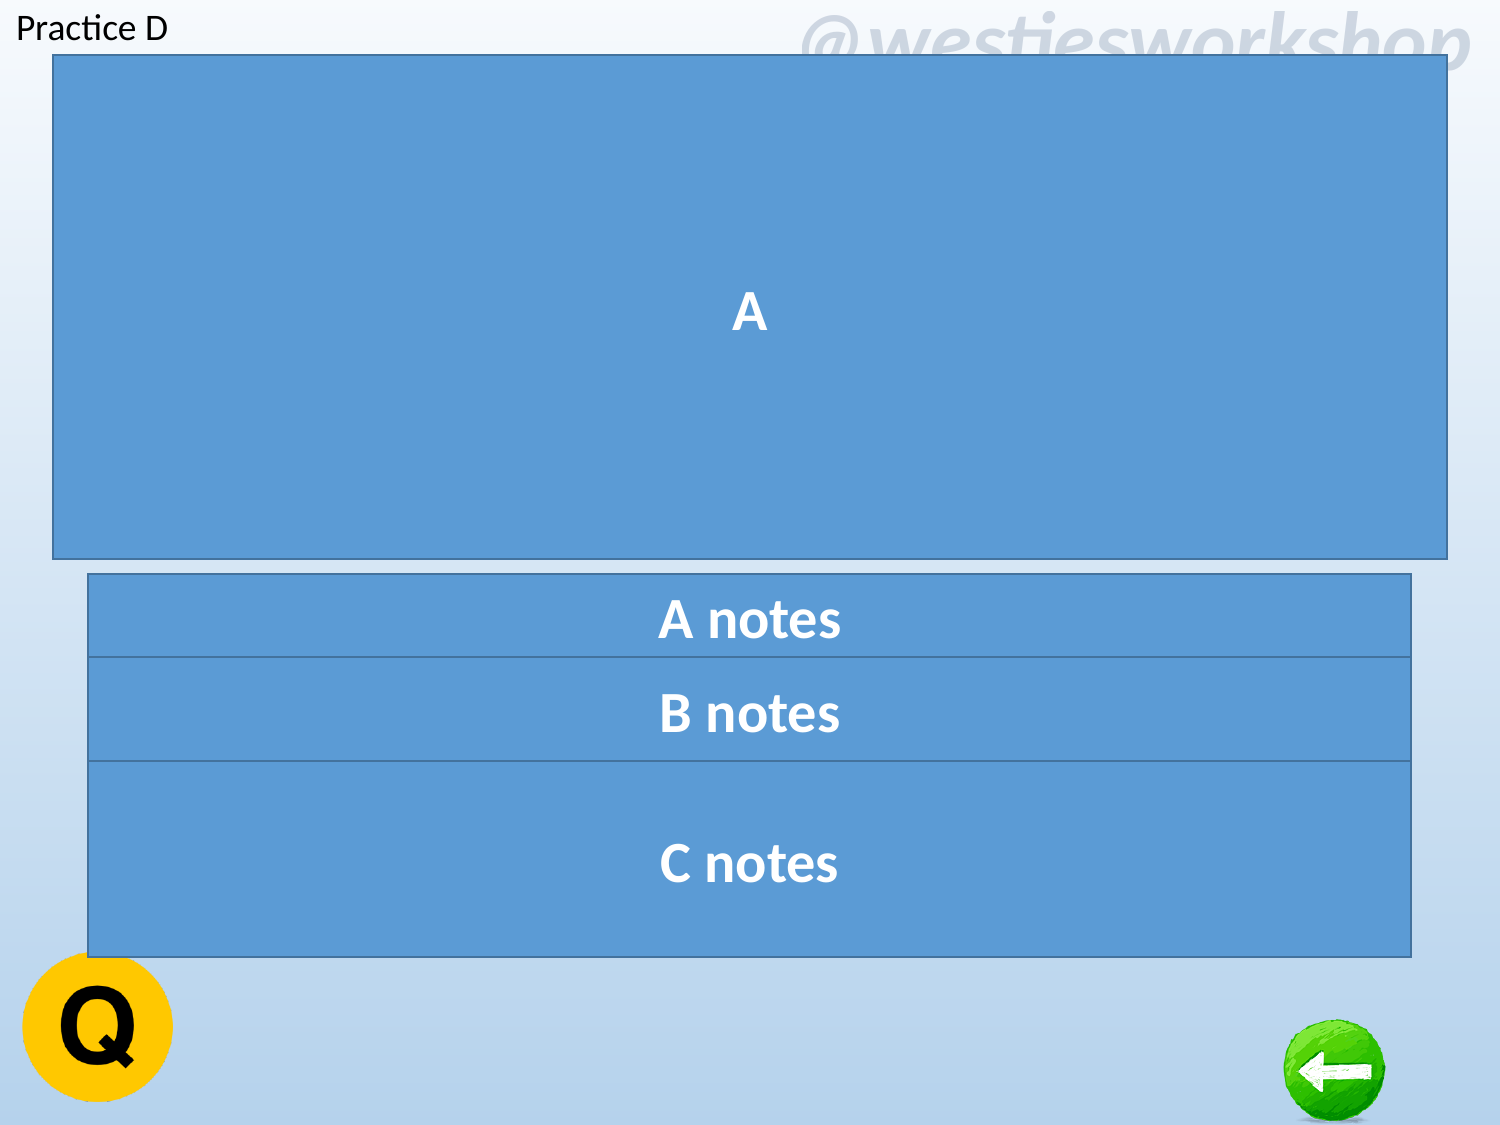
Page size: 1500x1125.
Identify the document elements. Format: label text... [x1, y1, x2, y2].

text_box Practice D [1, 0, 184, 56]
picture [53, 54, 1447, 560]
picture [0, 574, 1412, 1125]
picture [1281, 1019, 1387, 1125]
